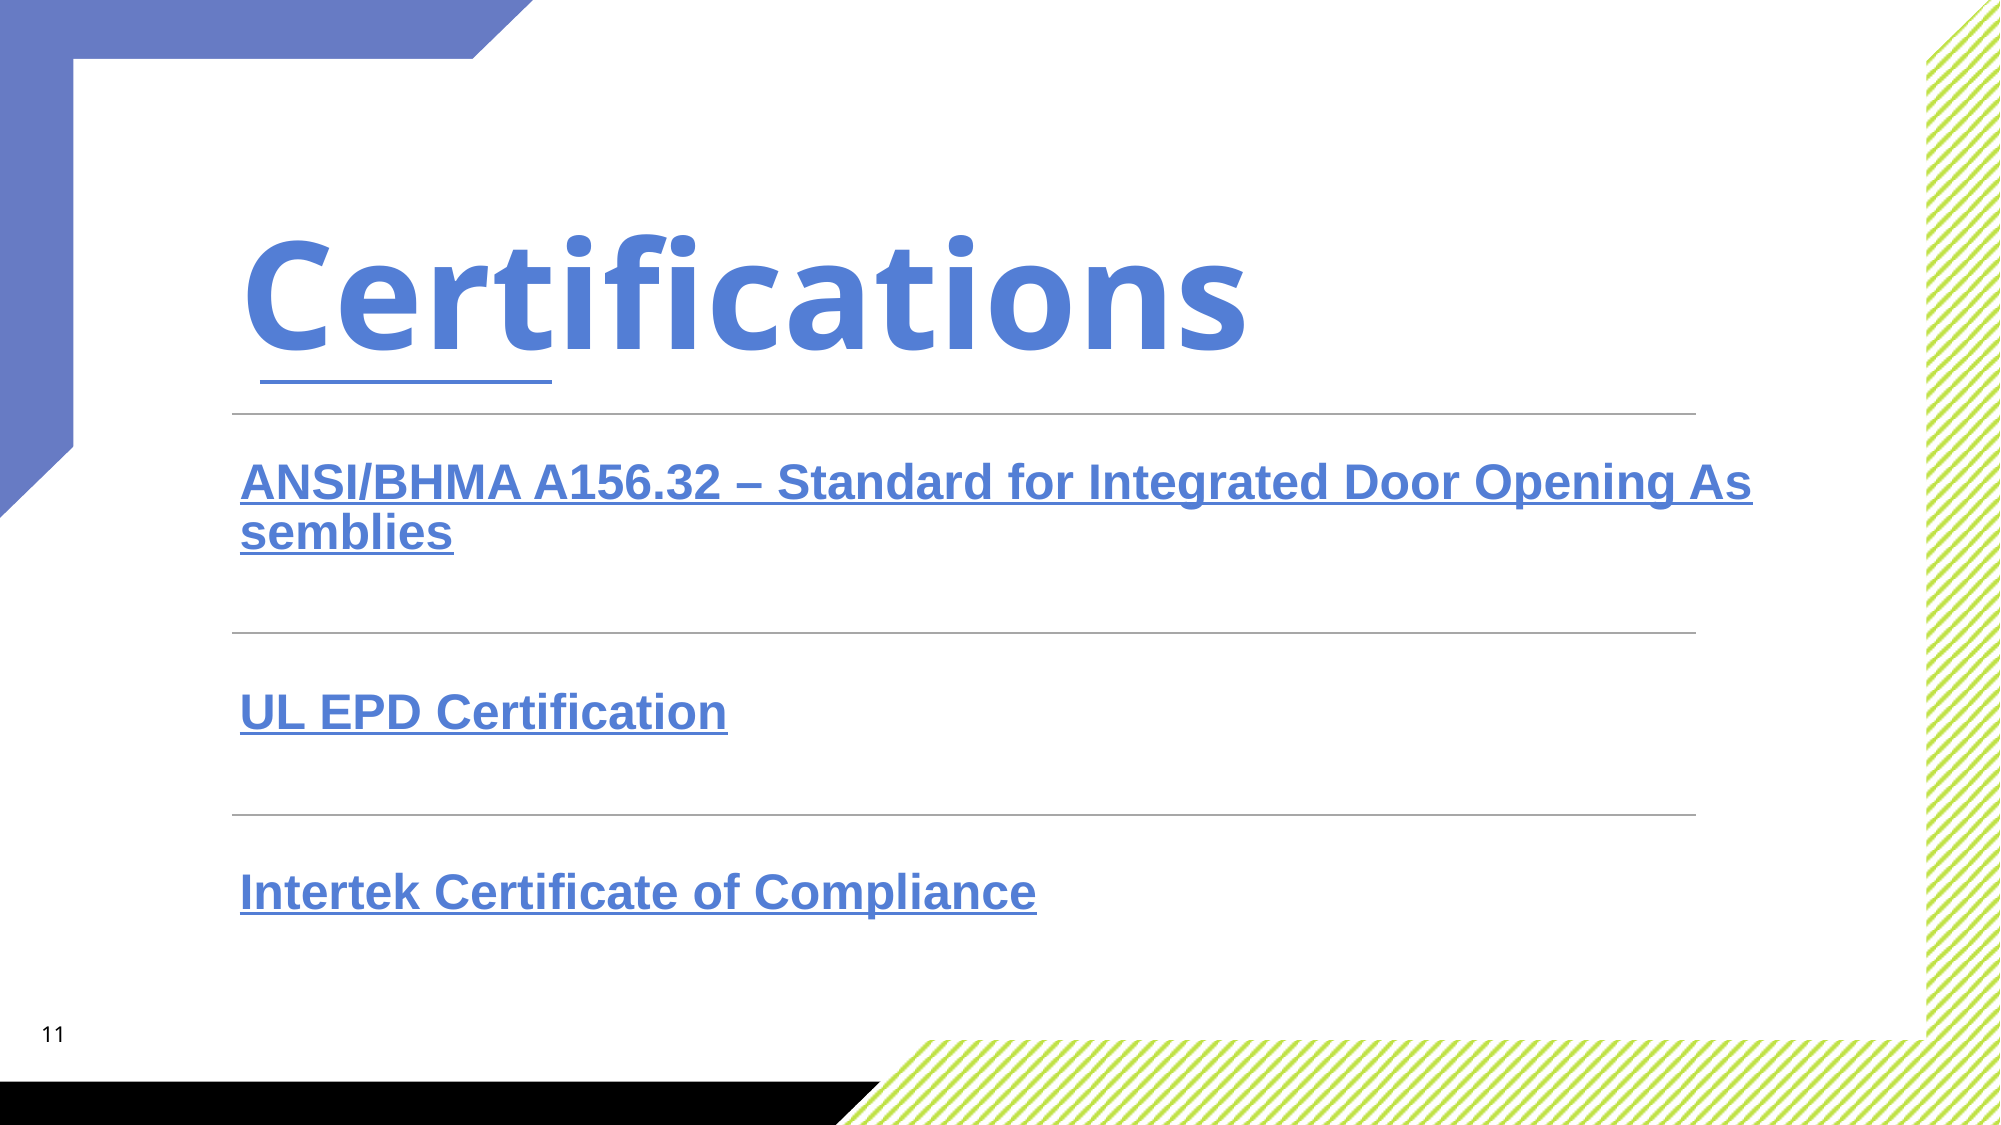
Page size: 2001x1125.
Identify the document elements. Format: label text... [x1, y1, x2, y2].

picture [835, 0, 2000, 1125]
text_box Certifications ANSI/BHMA A156.32 – Standard for Integrated Door Opening Assemblies UL EPD Certification Intertek Certificate of Compliance [232, 191, 1774, 877]
slide_number 11 [29, 1013, 74, 1058]
